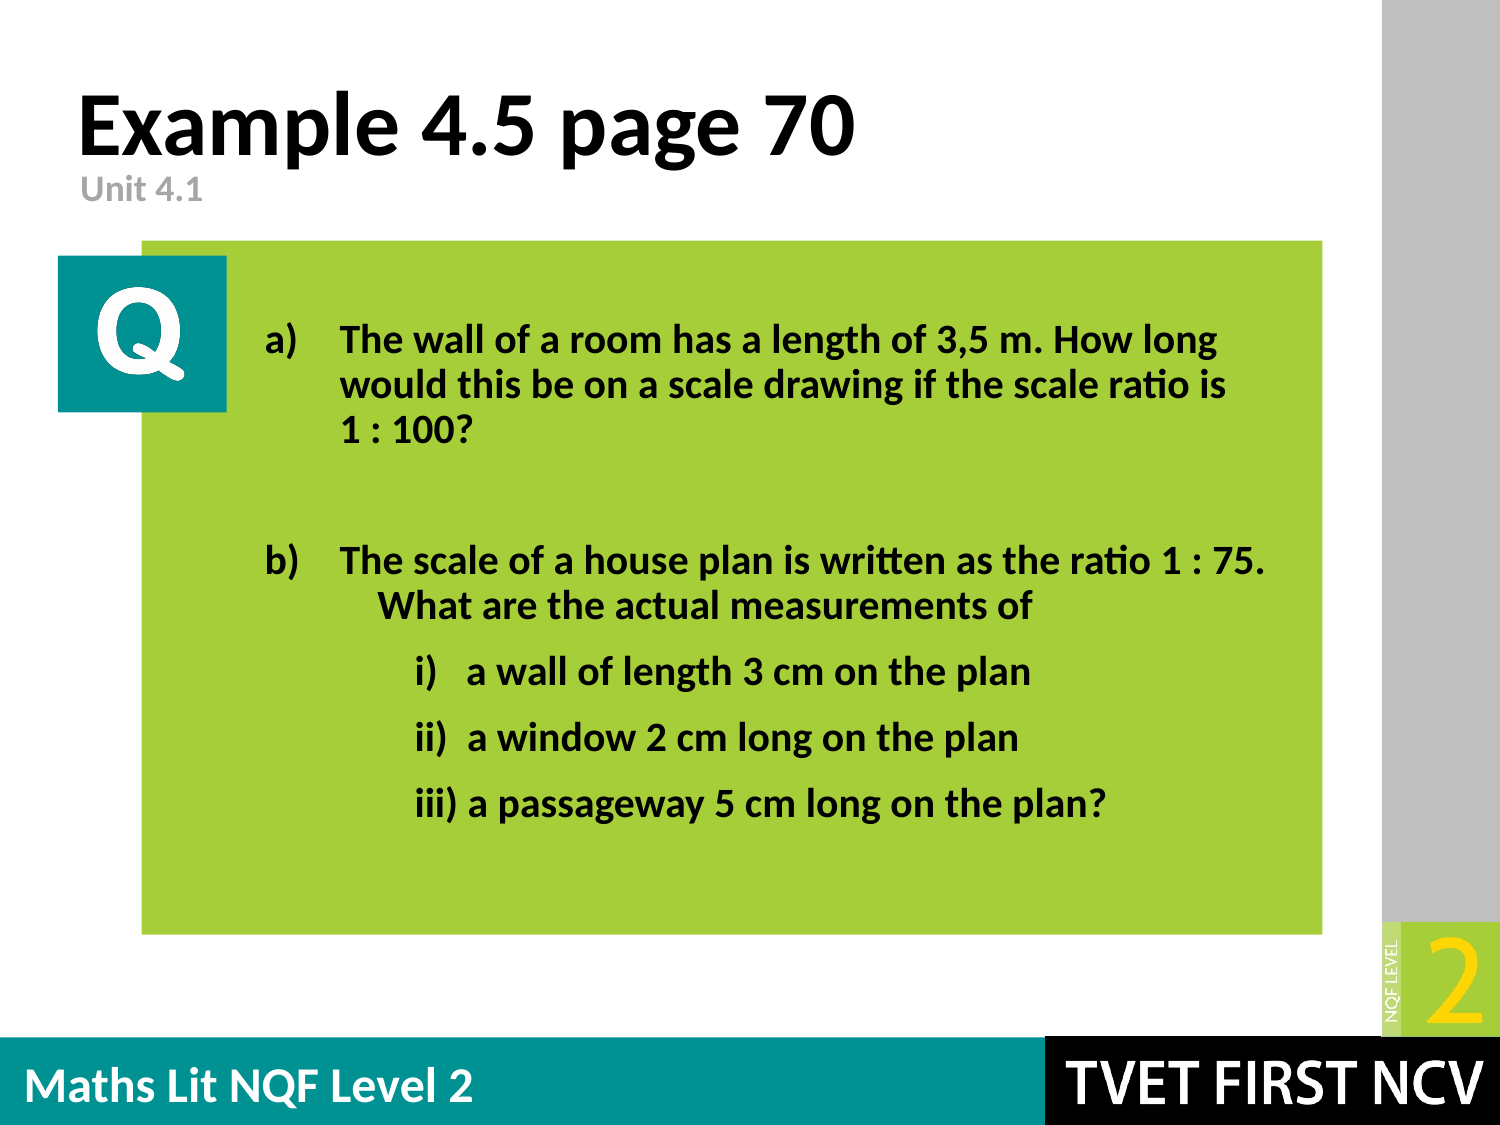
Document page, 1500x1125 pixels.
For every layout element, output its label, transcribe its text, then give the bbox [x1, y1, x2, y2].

list Unit 4.1 [65, 161, 1363, 212]
picture [1065, 1050, 1484, 1120]
picture [1381, 922, 1500, 1037]
title Example 4.5 page 70 [62, 68, 1360, 187]
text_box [57, 255, 227, 413]
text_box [141, 240, 1323, 935]
